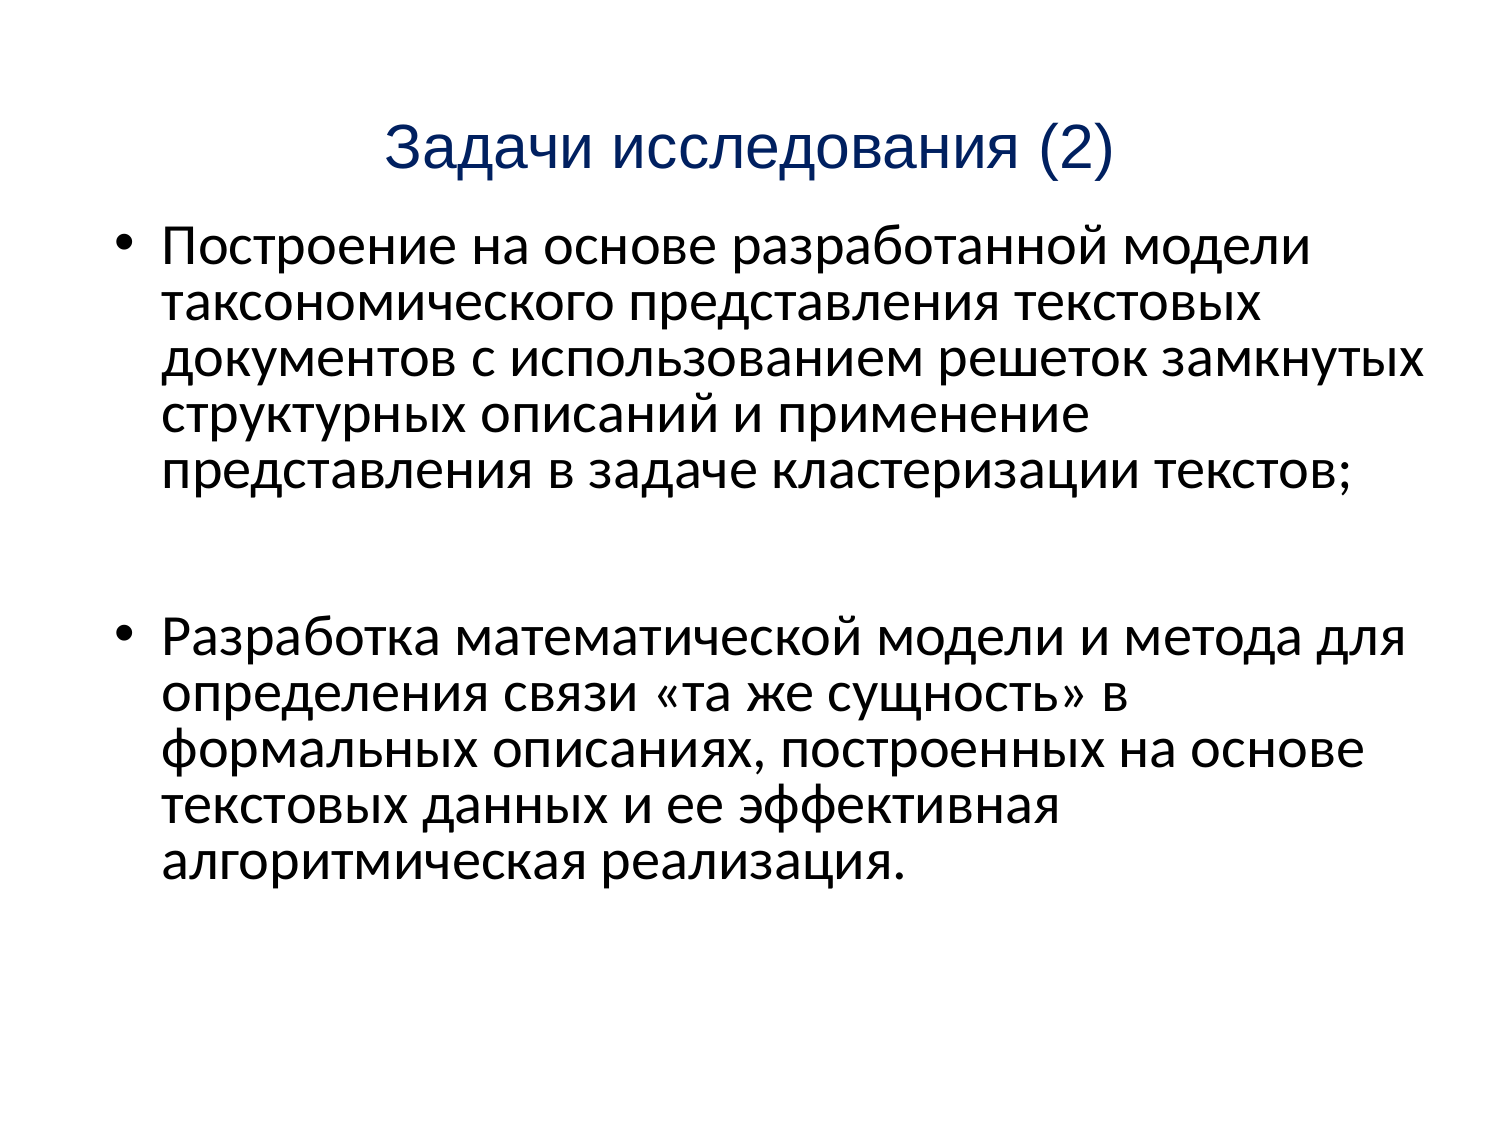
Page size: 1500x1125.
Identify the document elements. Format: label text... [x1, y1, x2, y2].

title Задачи исследования (2) [75, 50, 1425, 212]
text_box [387, 299, 418, 361]
list Построение на основе разработанной модели таксономического представления текстовых документов с использованием решеток замкнутых структурных описаний и применение представления в задаче кластеризации текстов; Разработка математической модели и метода для определения связи «та же сущность» в формальных описаниях, построенных на основе текстовых данных и ее эффективная алгоритмическая реализация. [24, 212, 1475, 1050]
